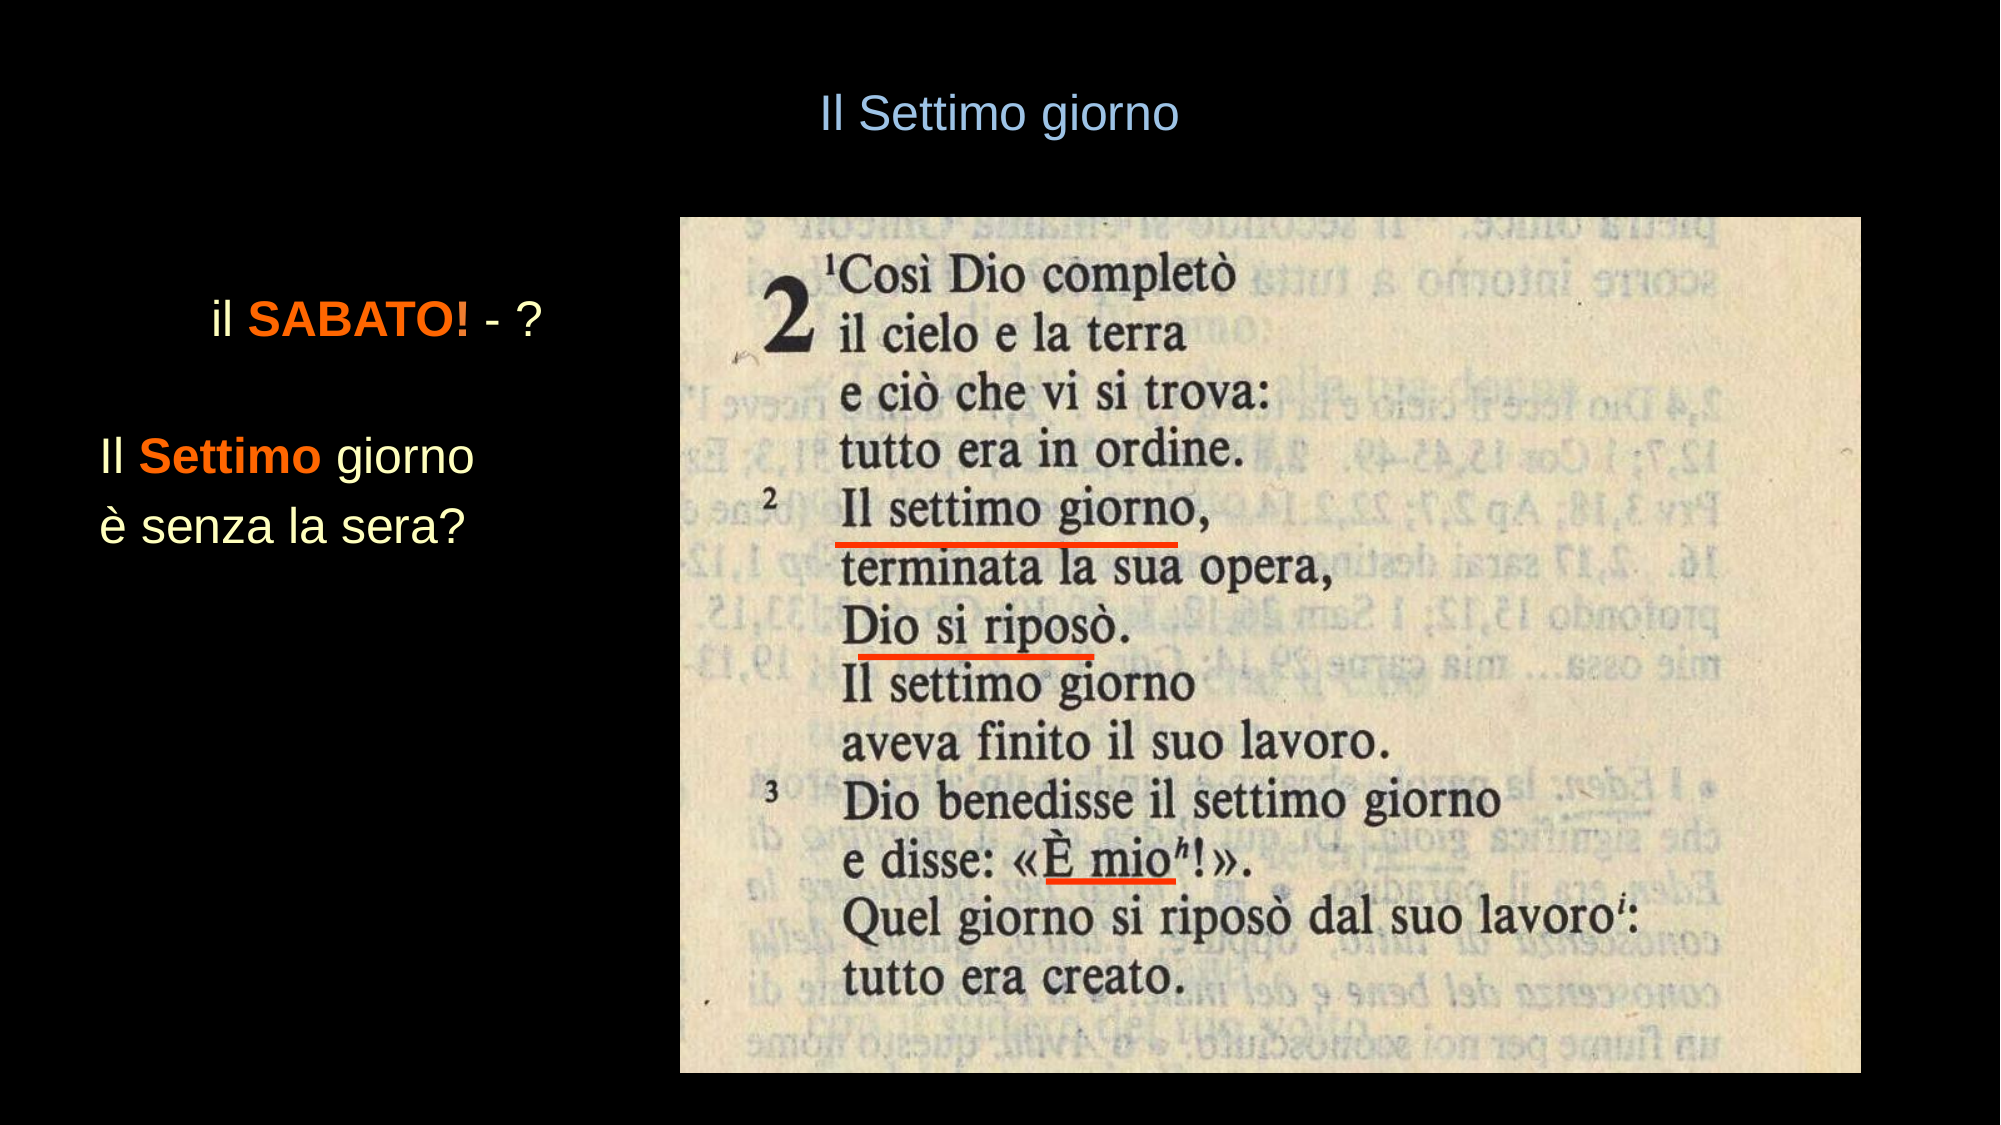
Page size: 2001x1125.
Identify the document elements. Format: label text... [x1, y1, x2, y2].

text_box Il Settimo giorno [804, 73, 1196, 148]
picture [680, 217, 1861, 1073]
text_box il SABATO! - ? [196, 278, 559, 354]
text_box Il Settimo giorno è senza la sera? [84, 416, 504, 562]
